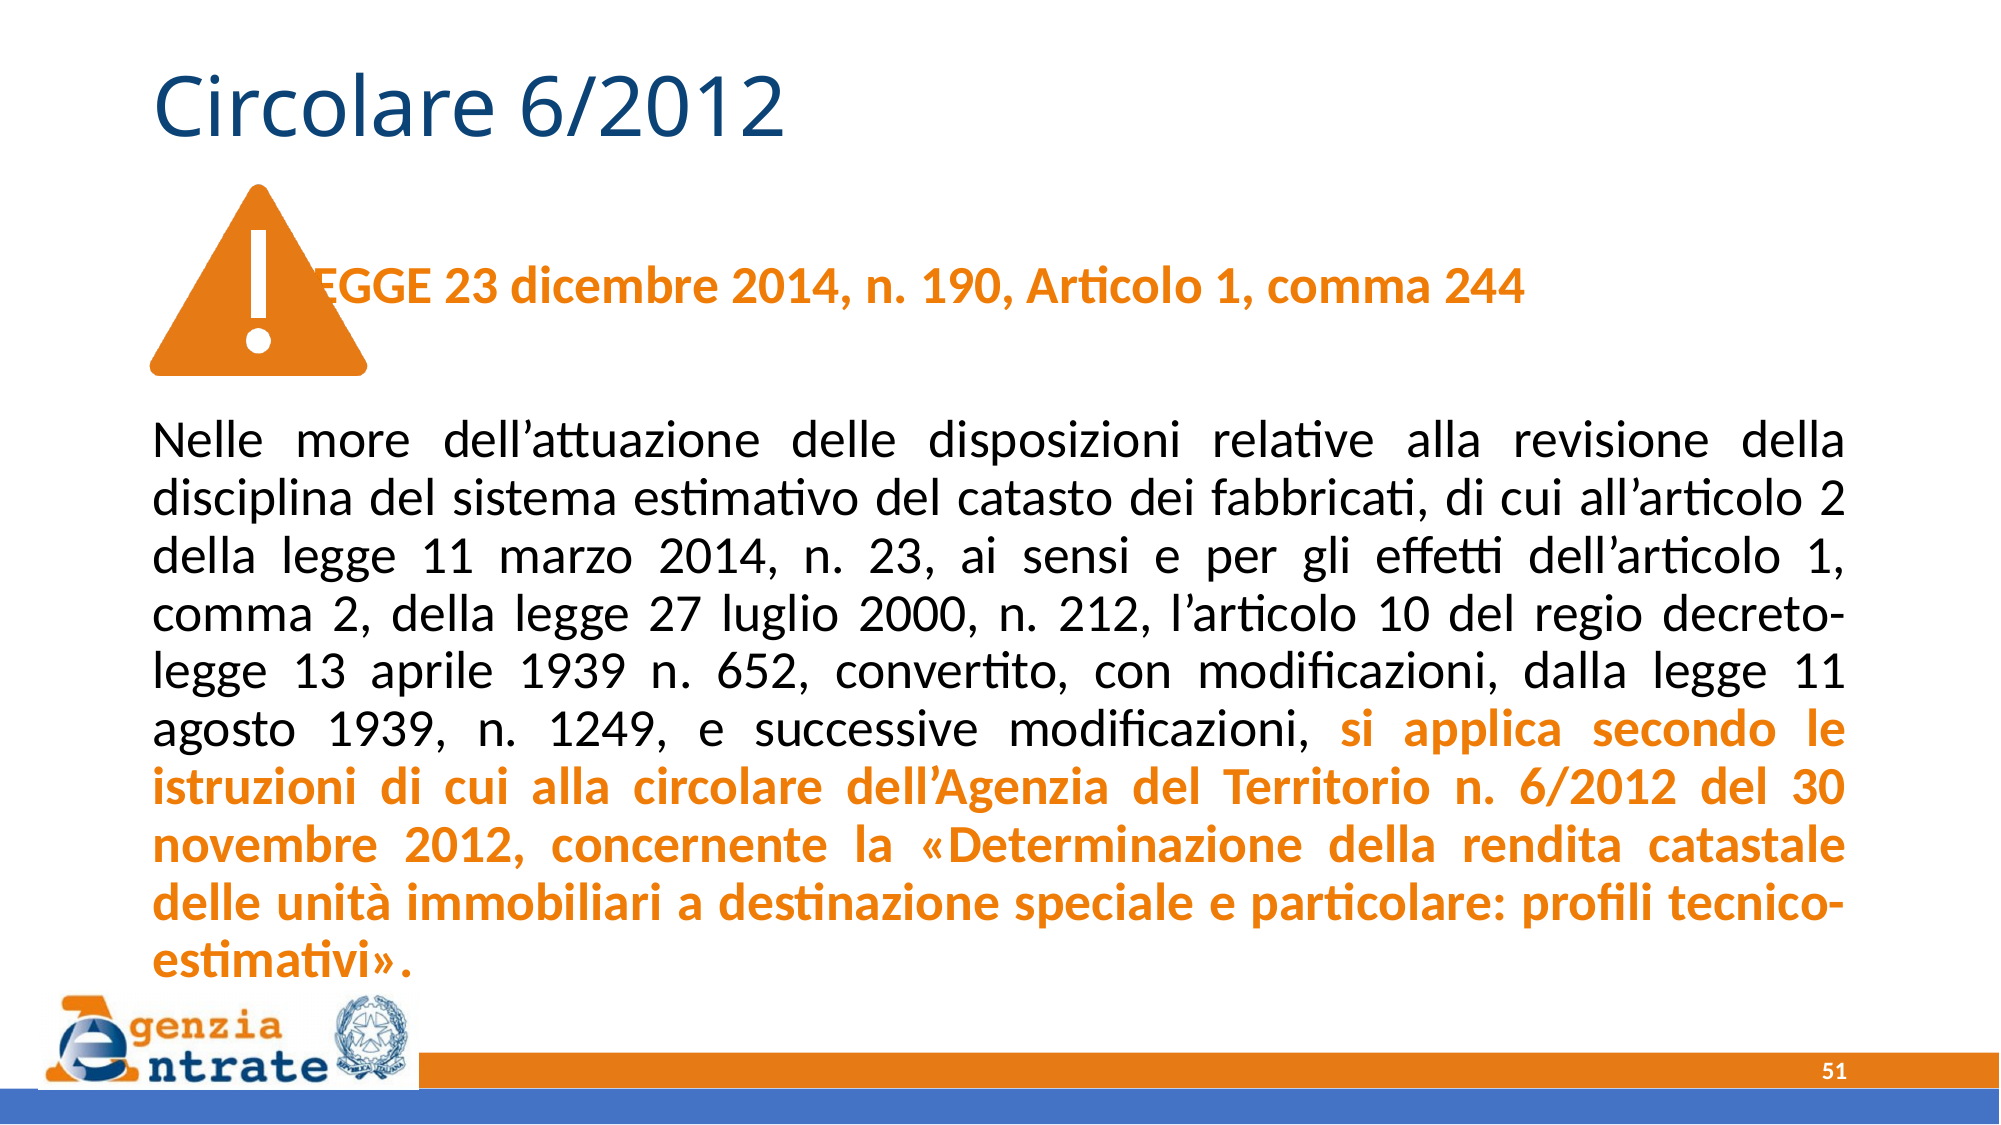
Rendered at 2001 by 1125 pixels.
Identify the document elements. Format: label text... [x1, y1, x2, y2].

list LEGGE 23 dicembre 2014, n. 190, Articolo 1, comma 244 Nelle more dell’attuazione delle disposizioni relative alla revisione della disciplina del sistema estimativo del catasto dei fabbricati, di cui all’articolo 2 della legge 11 marzo 2014, n. 23, ai sensi e per gli effetti dell’articolo 1, comma 2, della legge 27 luglio 2000, n. 212, l’articolo 10 del regio decreto-legge 13 aprile 1939 n. 652, convertito, con modificazioni, dalla legge 11 agosto 1939, n. 1249, e successive modificazioni, si applica secondo le istruzioni di cui alla circolare dell’Agenzia del Territorio n. 6/2012 del 30 novembre 2012, concernente la «Determinazione della rendita catastale delle unità immobiliari a destinazione speciale e particolare: profili tecnico-estimativi». [137, 166, 1863, 1001]
picture [137, 159, 379, 401]
title Circolare 6/2012 [137, 59, 1863, 160]
picture [38, 990, 419, 1090]
